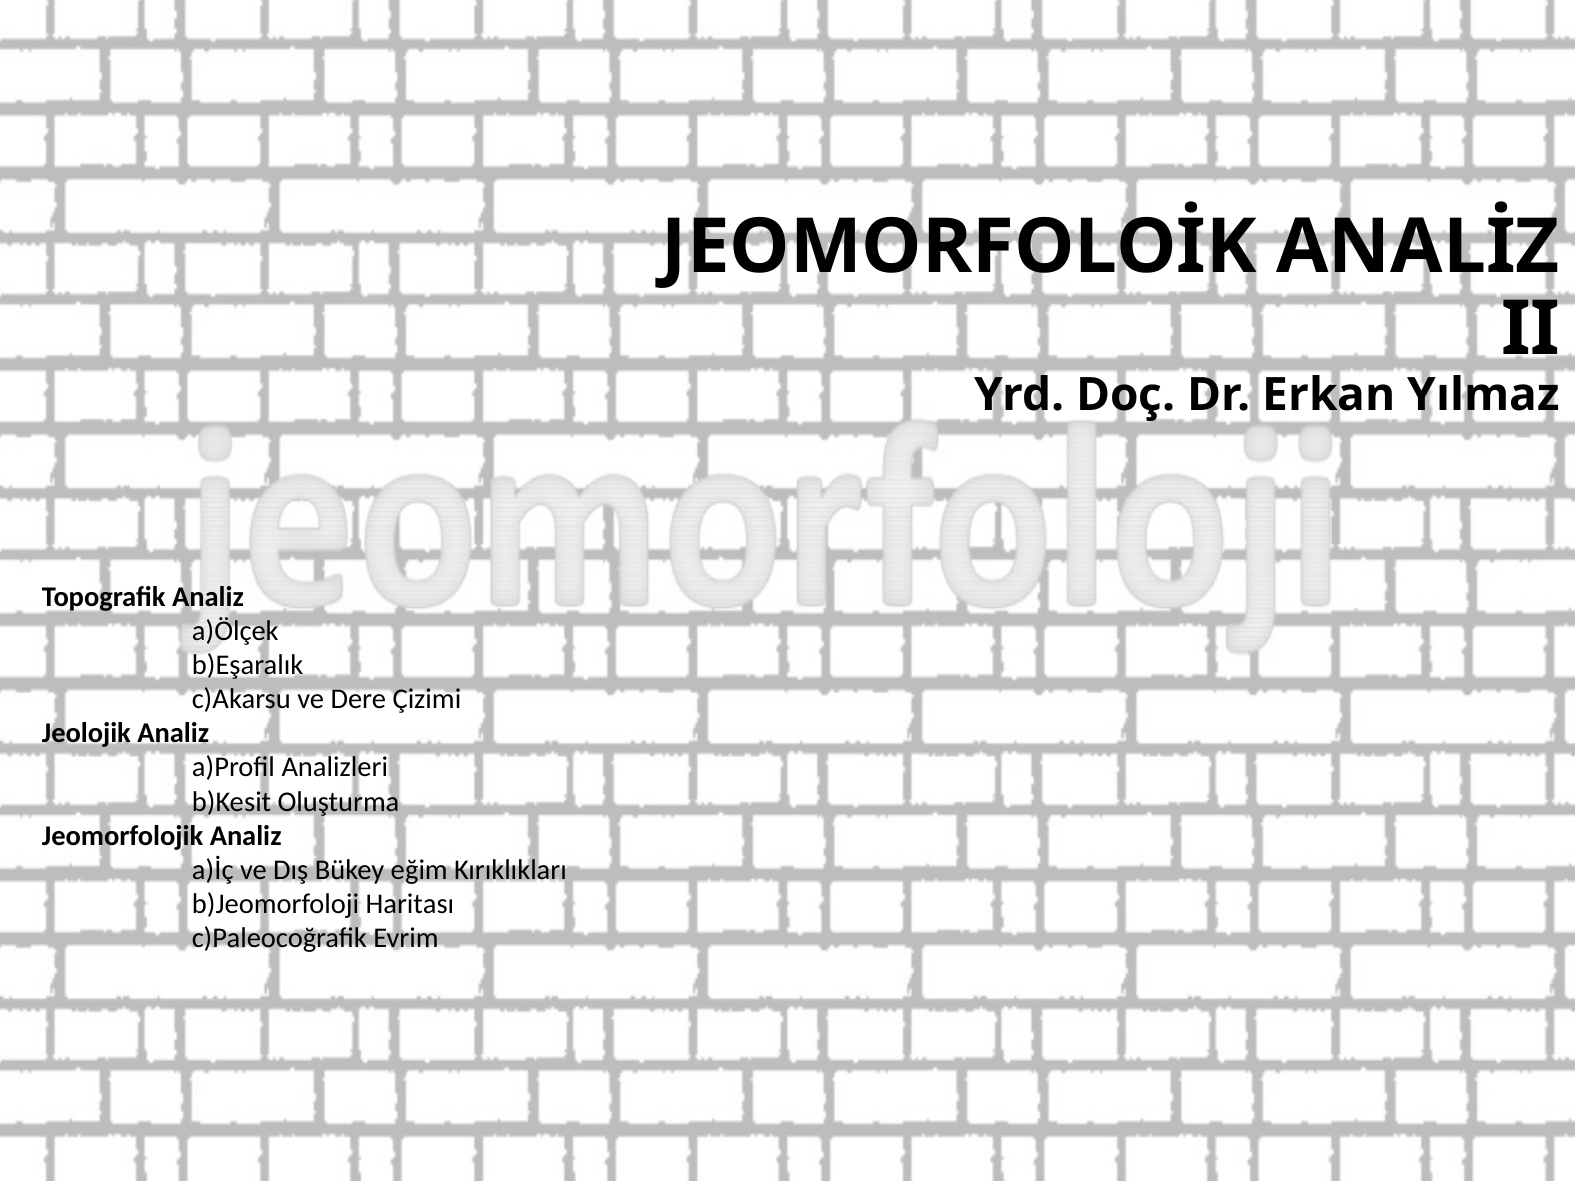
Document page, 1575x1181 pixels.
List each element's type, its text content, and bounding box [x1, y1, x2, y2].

text_box JEOMORFOLOİK ANALİZ II Yrd. Doç. Dr. Erkan Yılmaz [592, 199, 1575, 371]
text_box Topografik Analiz a)Ölçek b)Eşaralık c)Akarsu ve Dere Çizimi Jeolojik Analiz a)Profil Analizleri b)Kesit Oluşturma Jeomorfolojik Analiz a)İç ve Dış Bükey eğim Kırıklıkları b)Jeomorfoloji Haritası c)Paleocoğrafik Evrim [27, 570, 815, 961]
